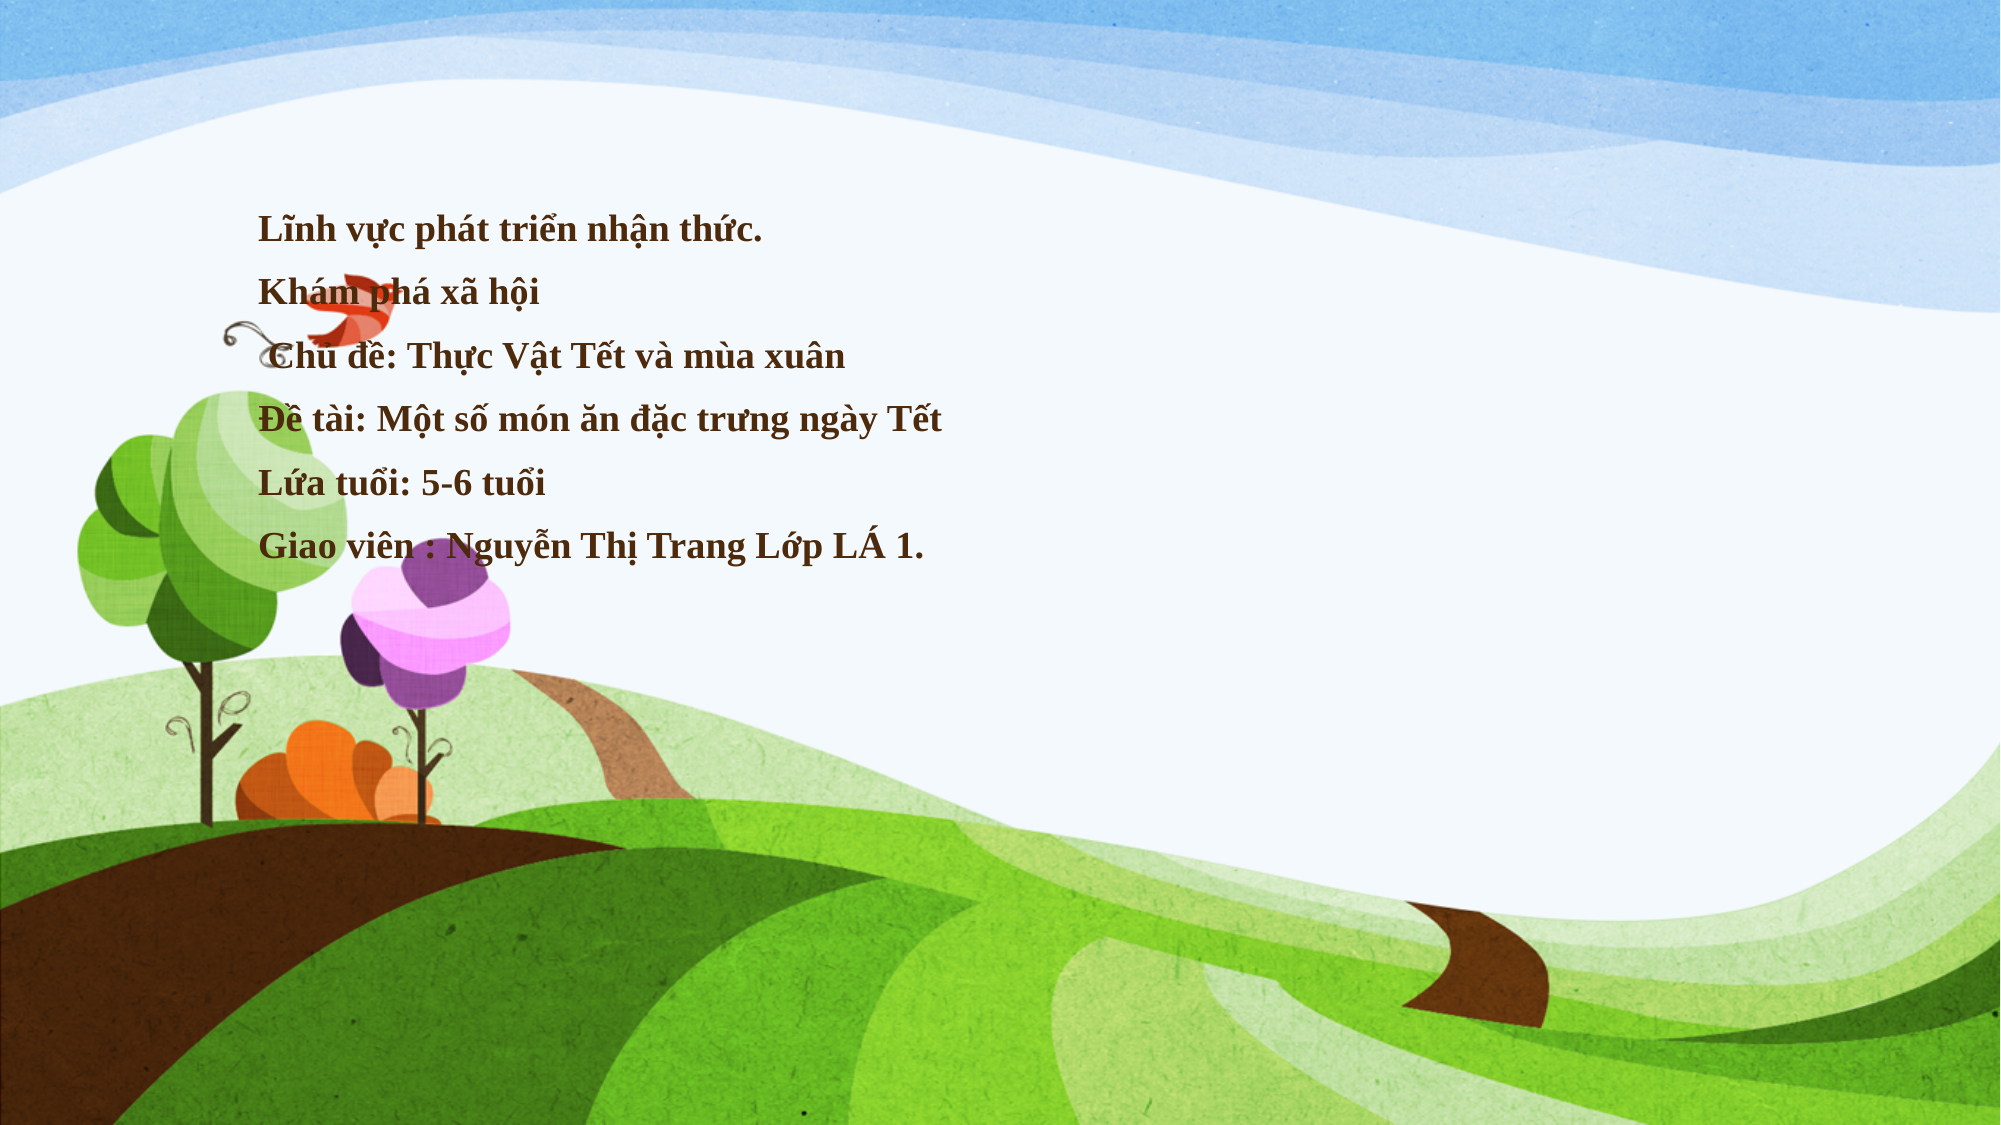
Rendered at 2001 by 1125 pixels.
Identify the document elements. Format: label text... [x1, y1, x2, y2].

title Lĩnh vực phát triển nhận thức. Khám phá xã hội Chủ đề: Thực Vật Tết và mùa xuân Đề tài: Một số món ăn đặc trưng ngày Tết Lứa tuổi: 5-6 tuổi Giao viên : Nguyễn Thị Trang Lớp LÁ 1. [243, 174, 1763, 575]
picture [0, 0, 2001, 1125]
